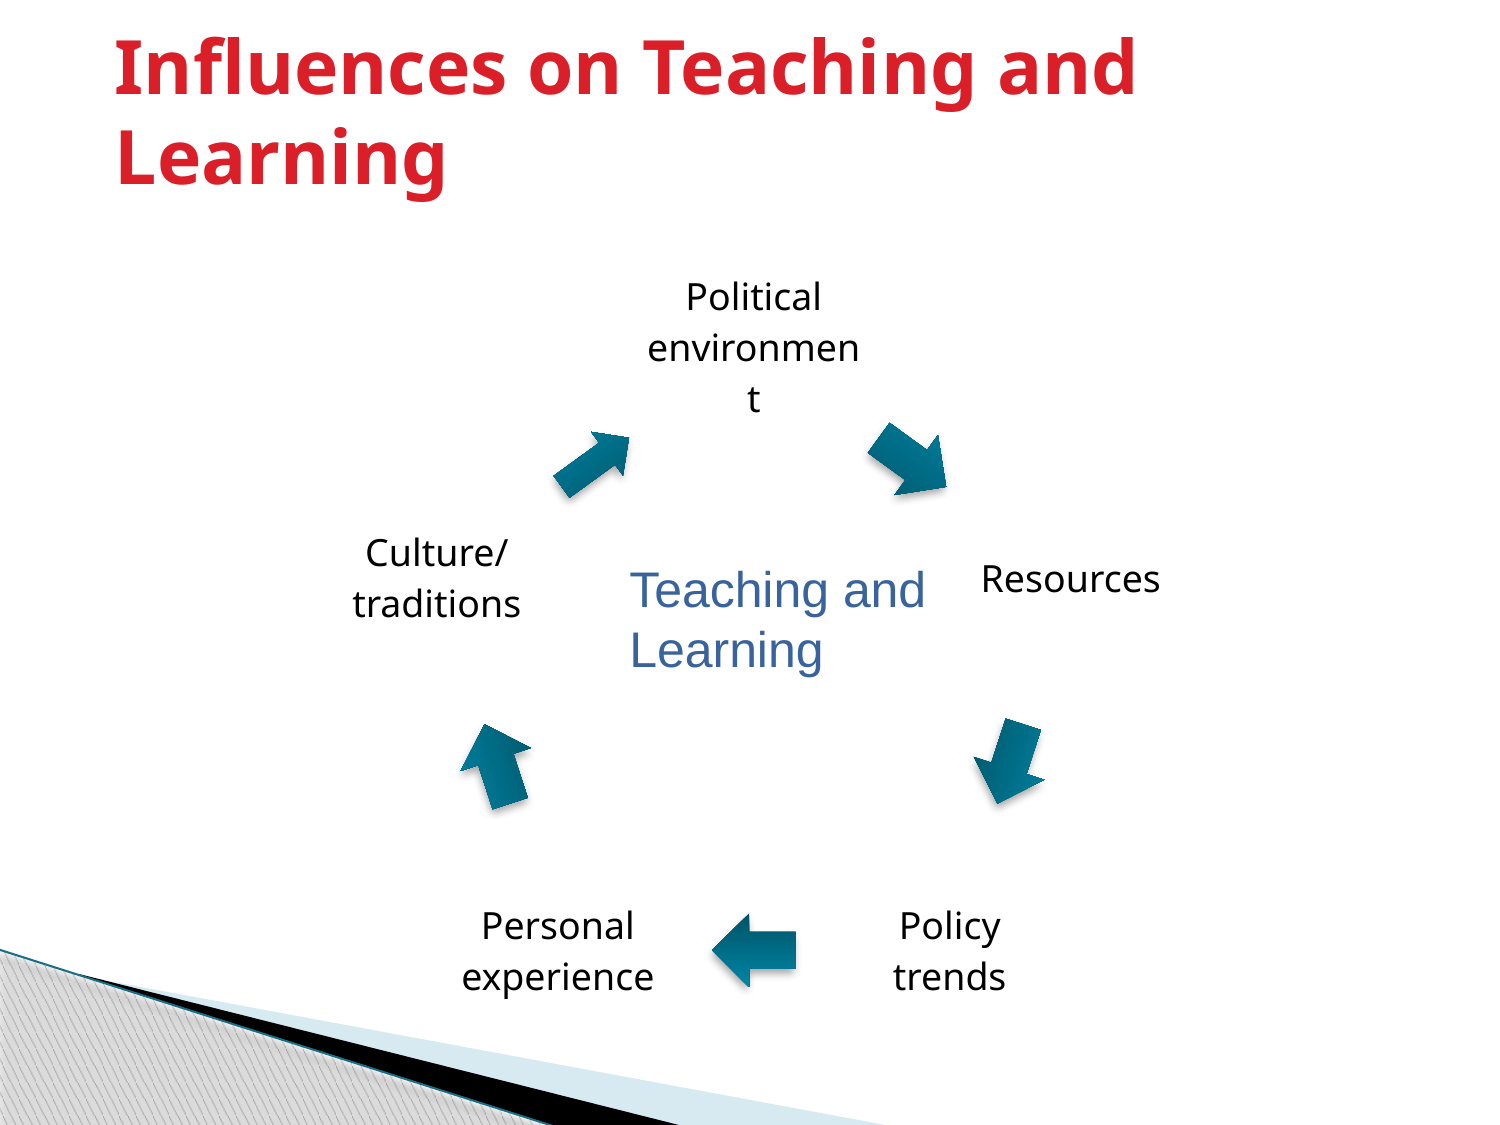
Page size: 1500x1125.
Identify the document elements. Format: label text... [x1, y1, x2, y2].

title Influences on Teaching and Learning [99, 0, 1420, 220]
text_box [253, 235, 1255, 1125]
